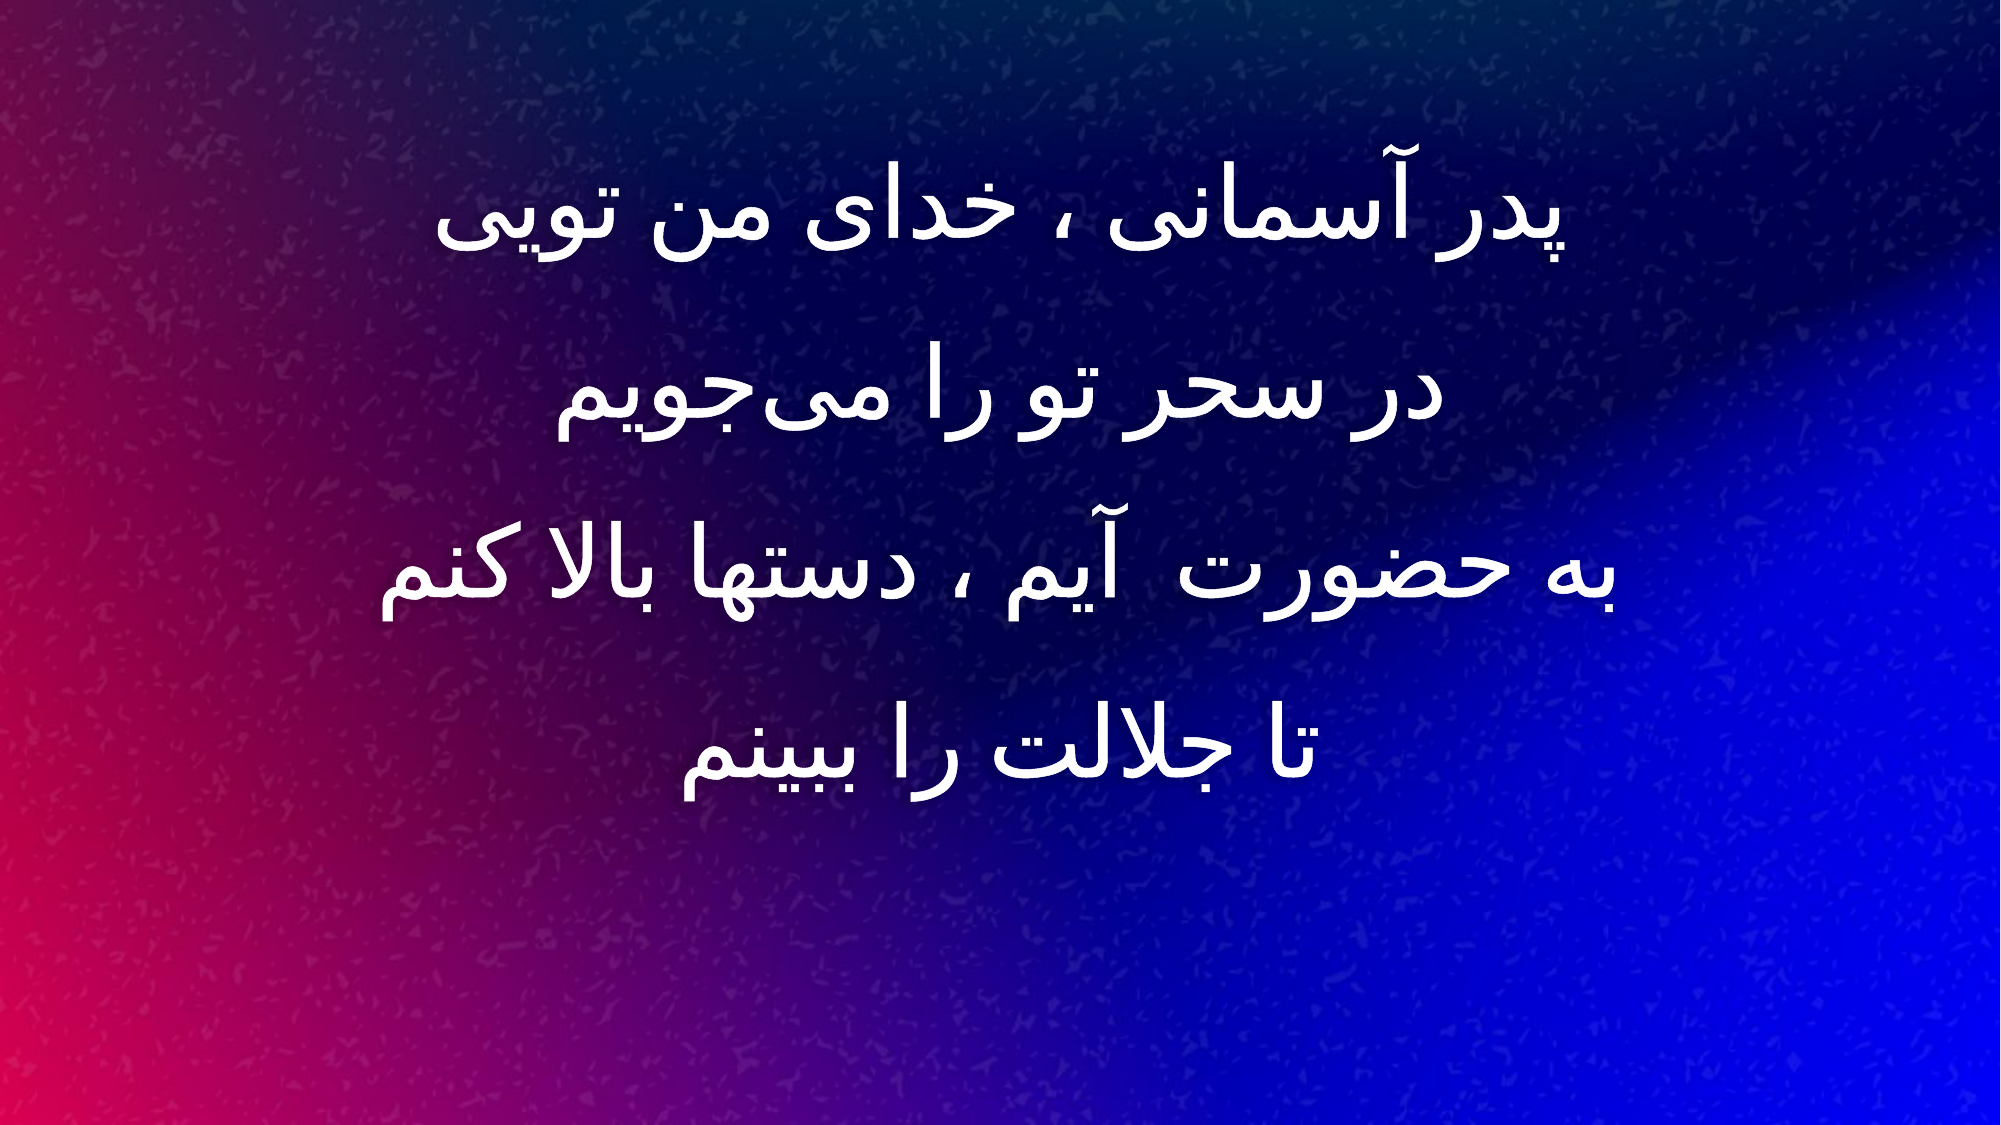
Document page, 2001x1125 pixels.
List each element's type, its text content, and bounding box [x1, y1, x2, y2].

subtitle پدر آسمانى ، خداى من تويى در سحر تو را مى‌جويم به حضورت آيم ، دستها بالا کنم تا جلالت را ببینم [0, 0, 2000, 1125]
